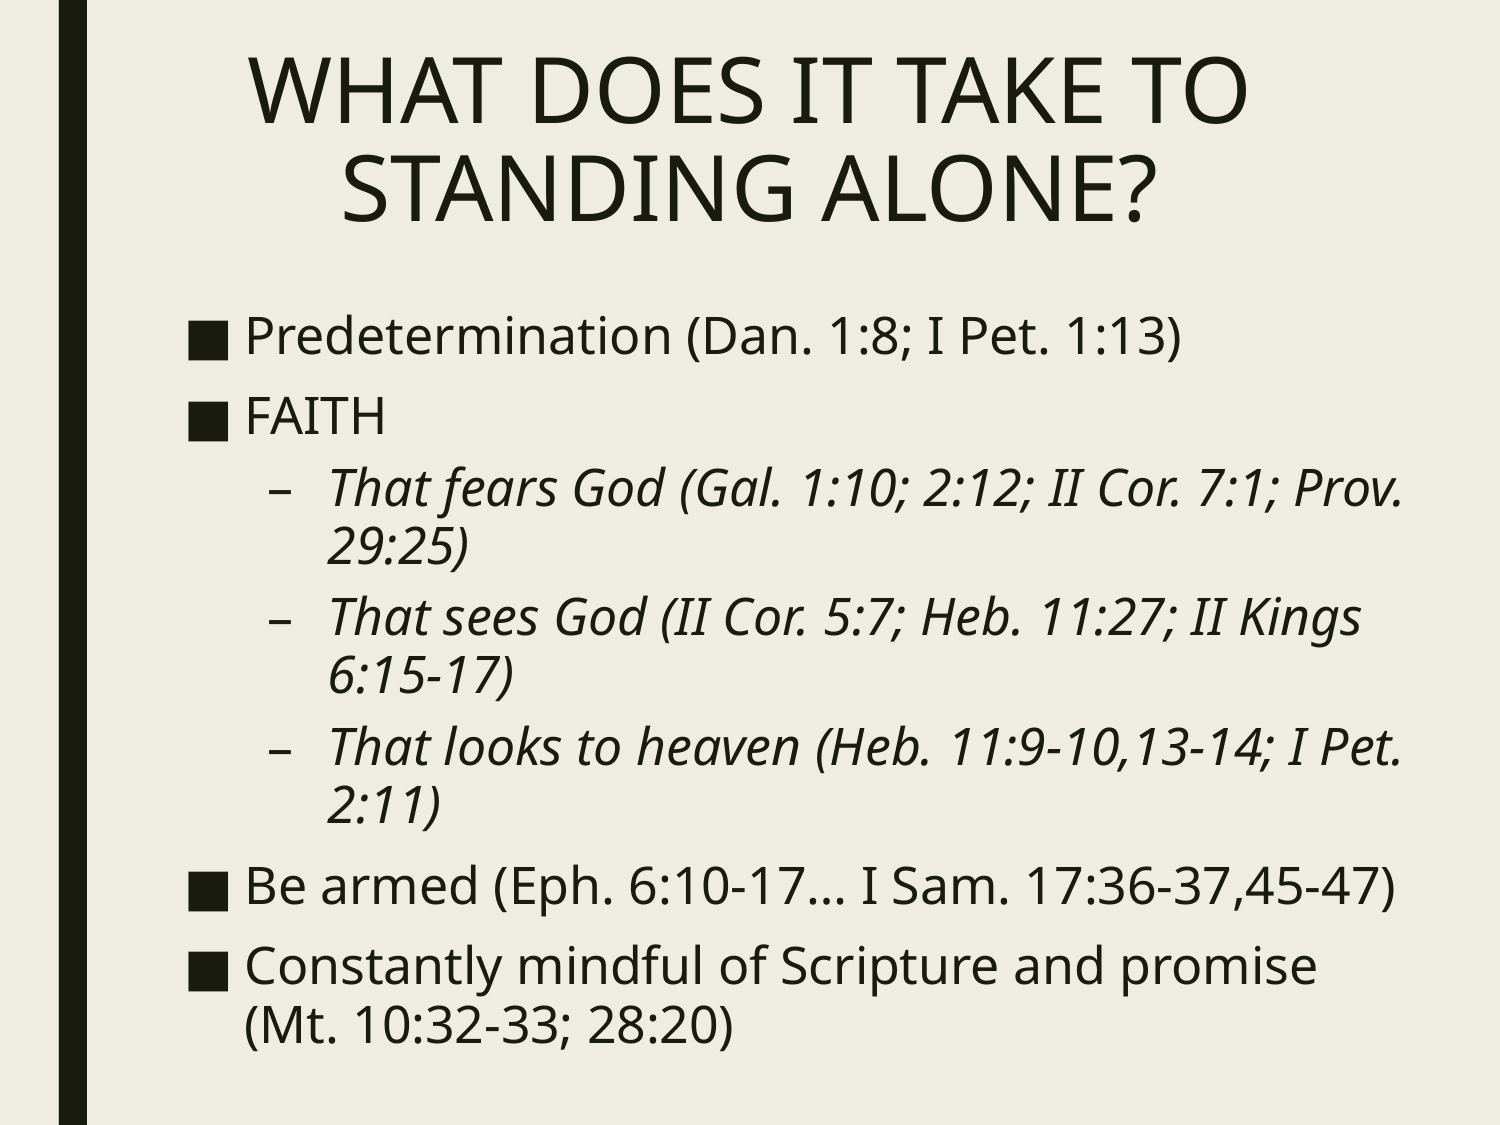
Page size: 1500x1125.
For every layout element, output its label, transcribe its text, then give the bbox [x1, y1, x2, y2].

list Predetermination (Dan. 1:8; I Pet. 1:13) FAITH That fears God (Gal. 1:10; 2:12; II Cor. 7:1; Prov. 29:25) That sees God (II Cor. 5:7; Heb. 11:27; II Kings 6:15-17) That looks to heaven (Heb. 11:9-10,13-14; I Pet. 2:11) Be armed (Eph. 6:10-17… I Sam. 17:36-37,45-47) Constantly mindful of Scripture and promise (Mt. 10:32-33; 28:20) [168, 299, 1430, 1100]
title WHAT DOES IT TAKE TO STANDING ALONE? [159, 38, 1341, 282]
